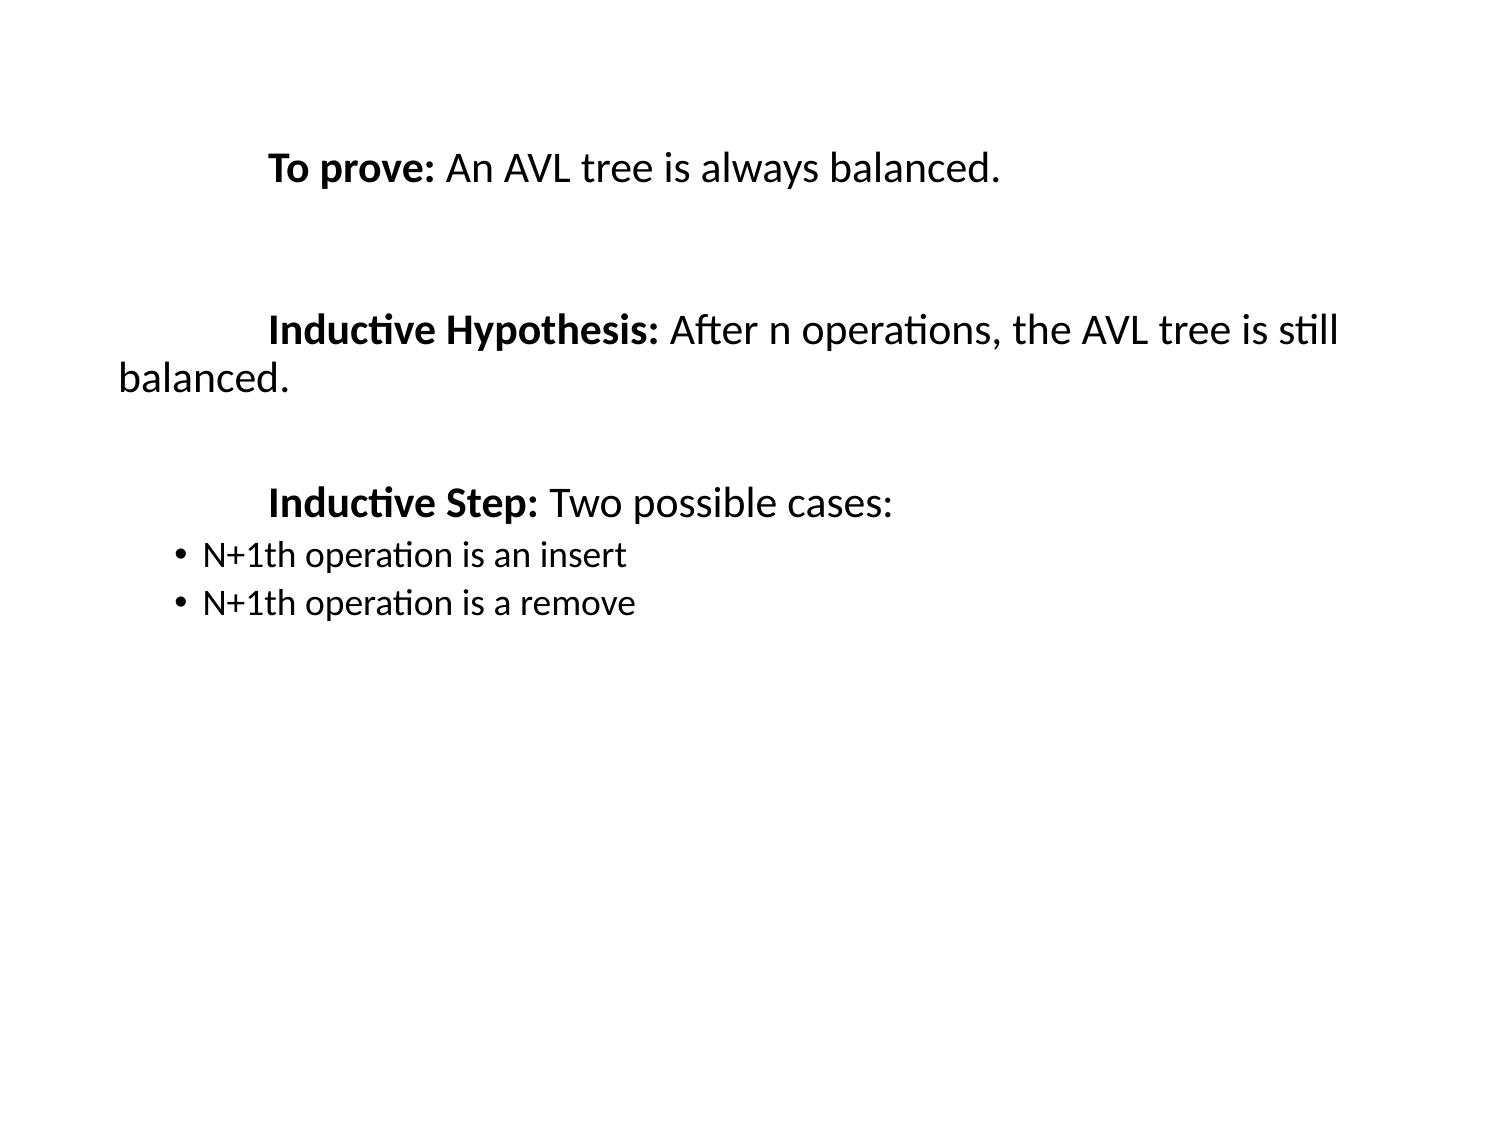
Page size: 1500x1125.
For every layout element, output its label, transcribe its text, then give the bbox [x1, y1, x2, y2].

title To prove: An AVL tree is always balanced. [103, 59, 1397, 278]
list Inductive Hypothesis: After n operations, the AVL tree is still balanced. Inductive Step: Two possible cases: N+1th operation is an insert N+1th operation is a remove [103, 299, 1397, 1014]
